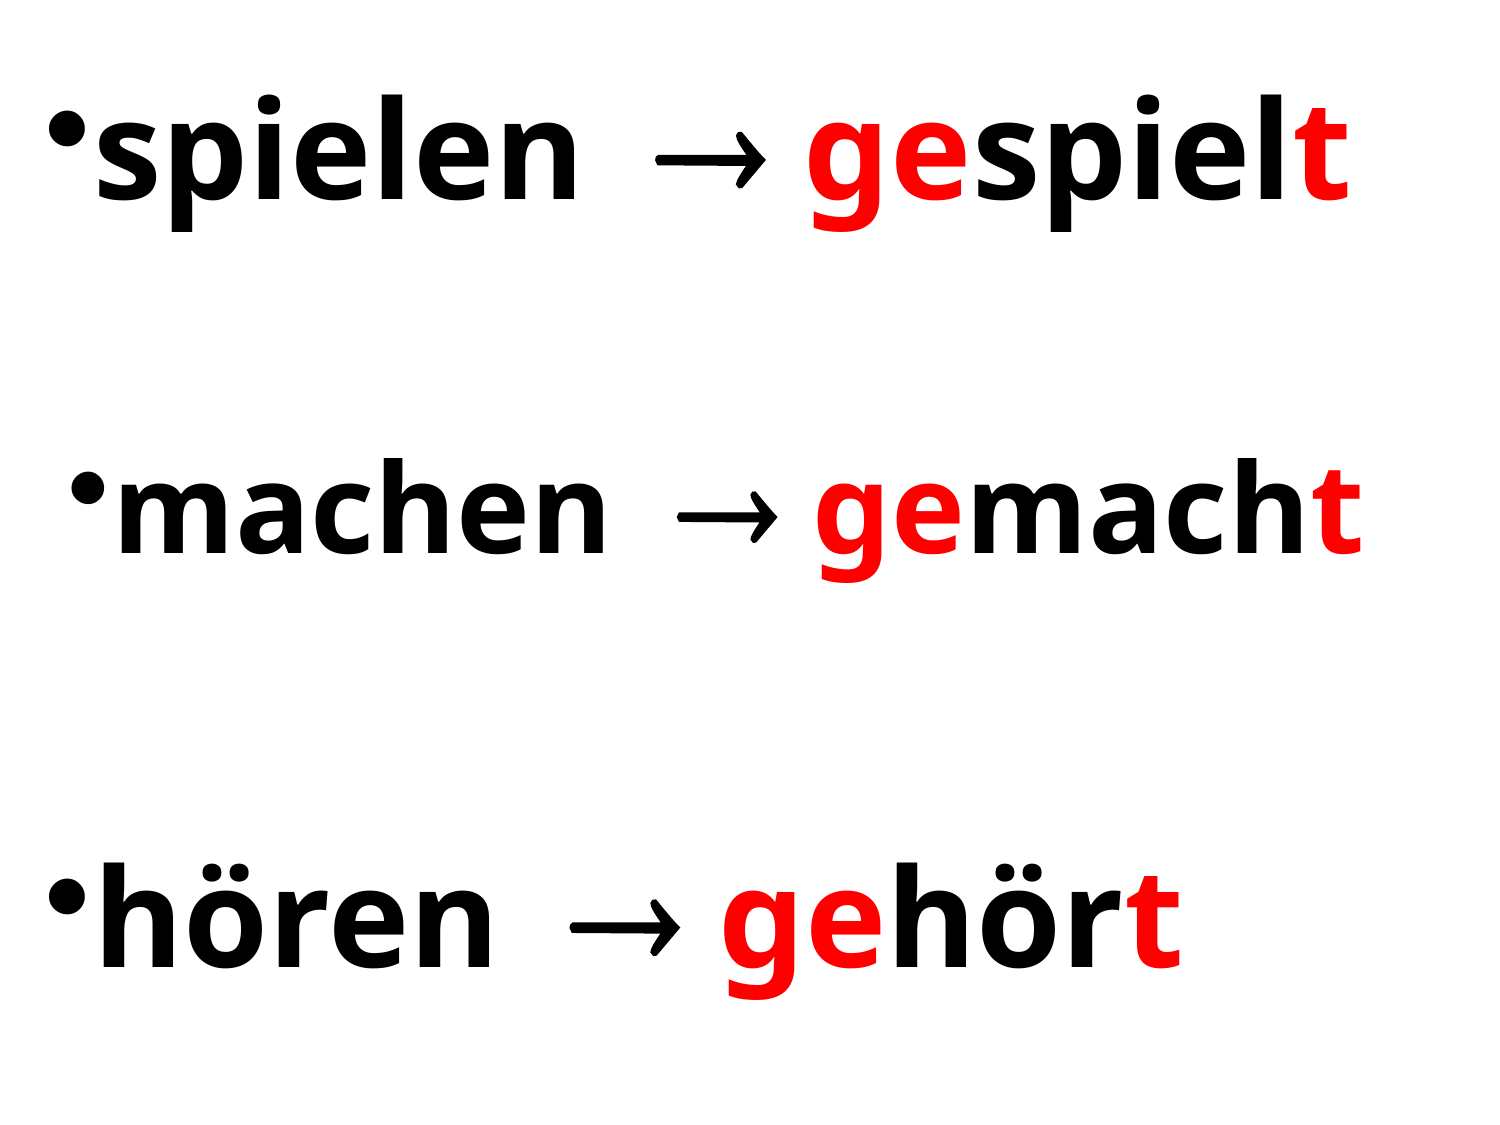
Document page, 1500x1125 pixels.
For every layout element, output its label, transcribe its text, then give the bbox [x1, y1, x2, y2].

text_box machen  gemacht [53, 420, 1500, 586]
text_box hören  gehört [29, 822, 1448, 1003]
text_box spielen  gespielt [29, 54, 1436, 235]
